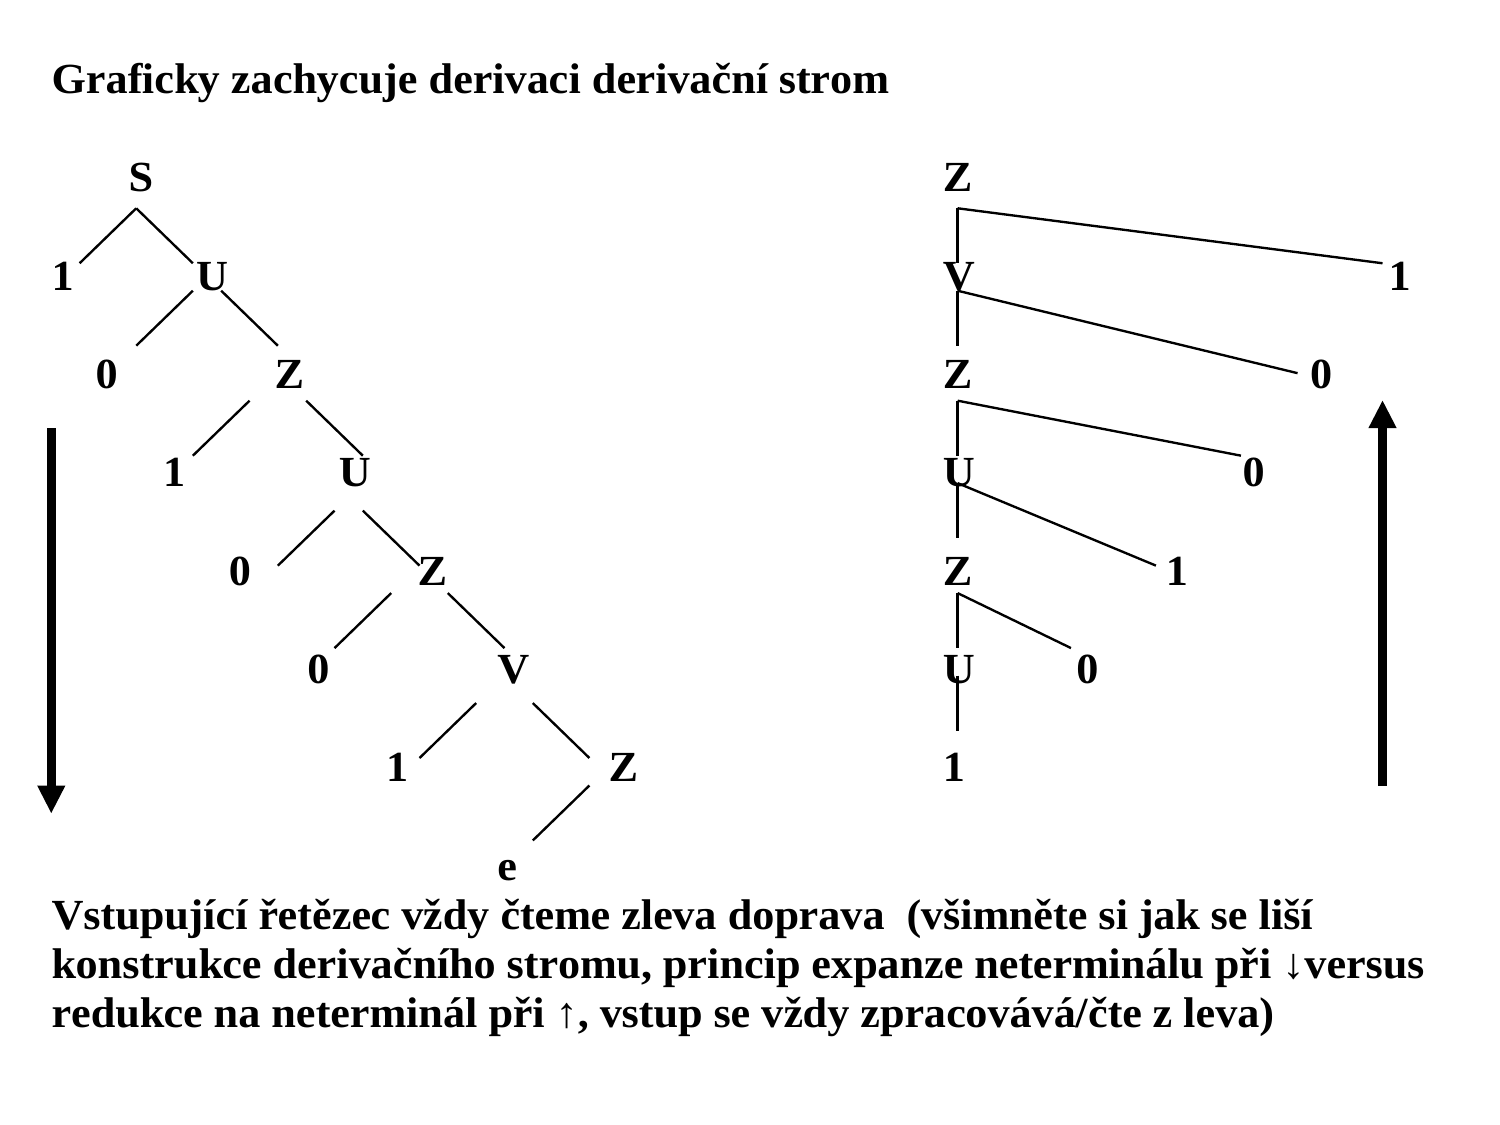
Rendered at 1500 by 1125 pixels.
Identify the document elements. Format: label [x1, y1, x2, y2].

text_box [29, 53, 1456, 1071]
